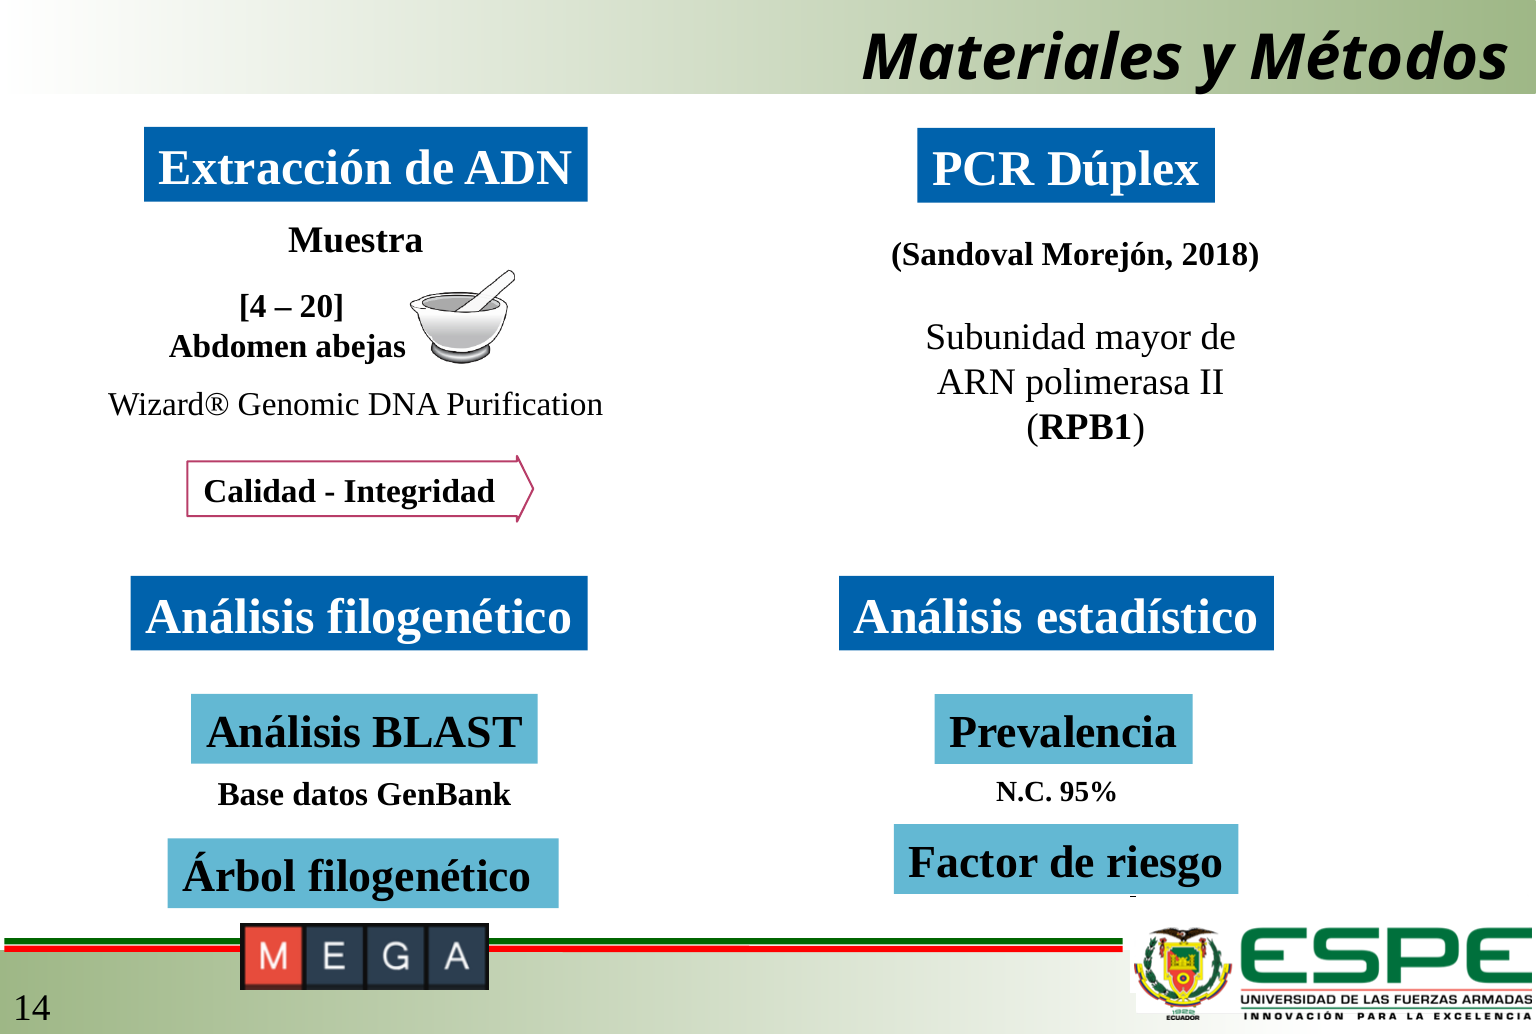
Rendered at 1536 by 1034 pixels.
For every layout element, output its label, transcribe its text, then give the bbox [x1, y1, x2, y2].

text_box 14 [0, 975, 66, 1034]
text_box Calidad - Integridad [187, 455, 534, 522]
text_box Materiales y Métodos [826, 2, 1524, 106]
text_box Análisis estadístico [839, 575, 1274, 651]
text_box Factor de riesgo [893, 824, 1239, 894]
picture [240, 923, 489, 990]
text_box Análisis BLAST [191, 693, 538, 764]
text_box Análisis filogenético [130, 575, 588, 651]
text_box [4 – 20] Abdomen abejas [130, 277, 399, 372]
text_box Subunidad mayor de ARN polimerasa II (RPB1) [838, 304, 1333, 455]
text_box (Sandoval Morejón, 2018) [876, 224, 1275, 280]
text_box PCR Dúplex [917, 127, 1215, 203]
picture [1130, 894, 1533, 1021]
text_box Wizard® Genomic DNA Purification [82, 375, 638, 430]
text_box N.C. 95% [981, 764, 1134, 815]
text_box Prevalencia [934, 694, 1193, 764]
picture [405, 257, 520, 376]
text_box Muestra [273, 208, 448, 268]
text_box Extracción de ADN [144, 126, 588, 202]
text_box Árbol filogenético [167, 838, 559, 909]
text_box Base datos GenBank [202, 764, 527, 820]
